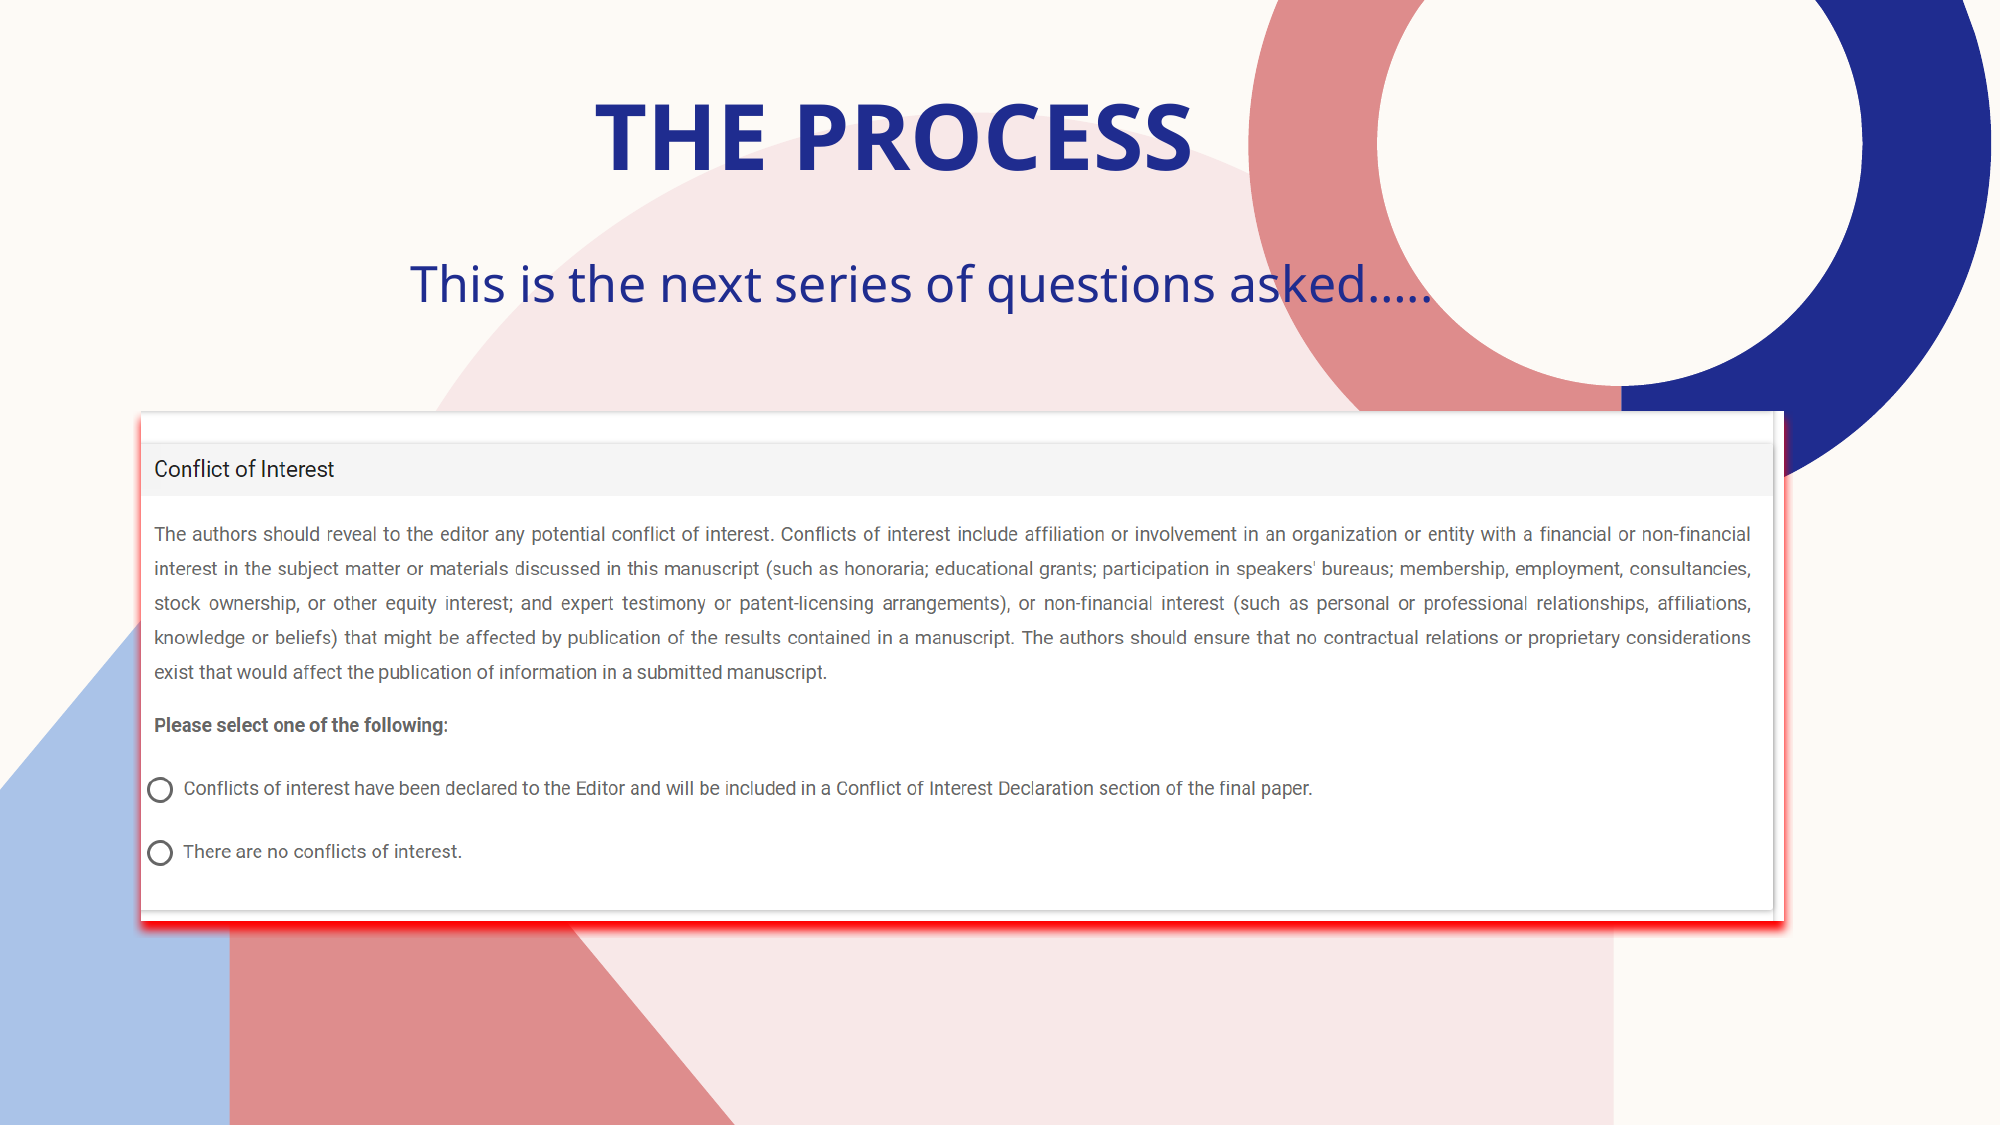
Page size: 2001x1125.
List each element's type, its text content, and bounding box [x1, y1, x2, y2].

title The process [369, 68, 1420, 168]
picture [141, 410, 1784, 921]
list This is the next series of questions asked….. [141, 168, 1704, 397]
